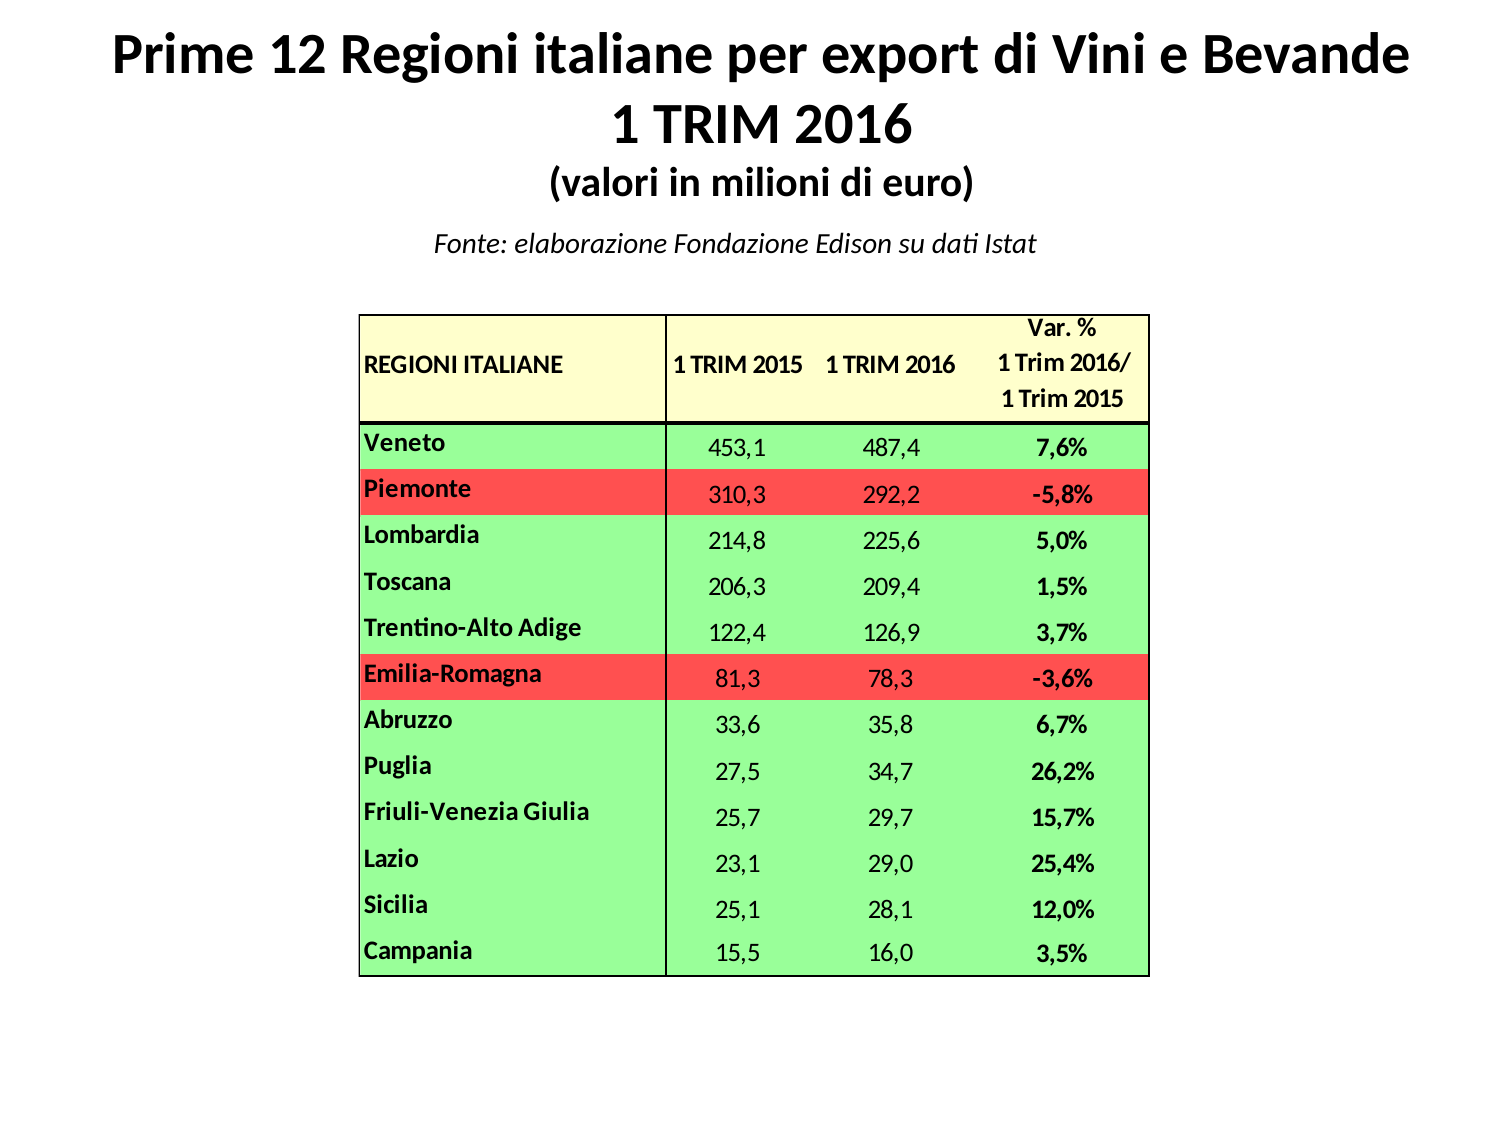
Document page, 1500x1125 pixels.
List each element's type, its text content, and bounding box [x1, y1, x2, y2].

text_box Prime 12 Regioni italiane per export di Vini e Bevande 1 TRIM 2016 (valori in milioni di euro) [53, 7, 1471, 213]
text_box Fonte: elaborazione Fondazione Edison su dati Istat [419, 216, 1093, 267]
picture [358, 314, 1152, 979]
